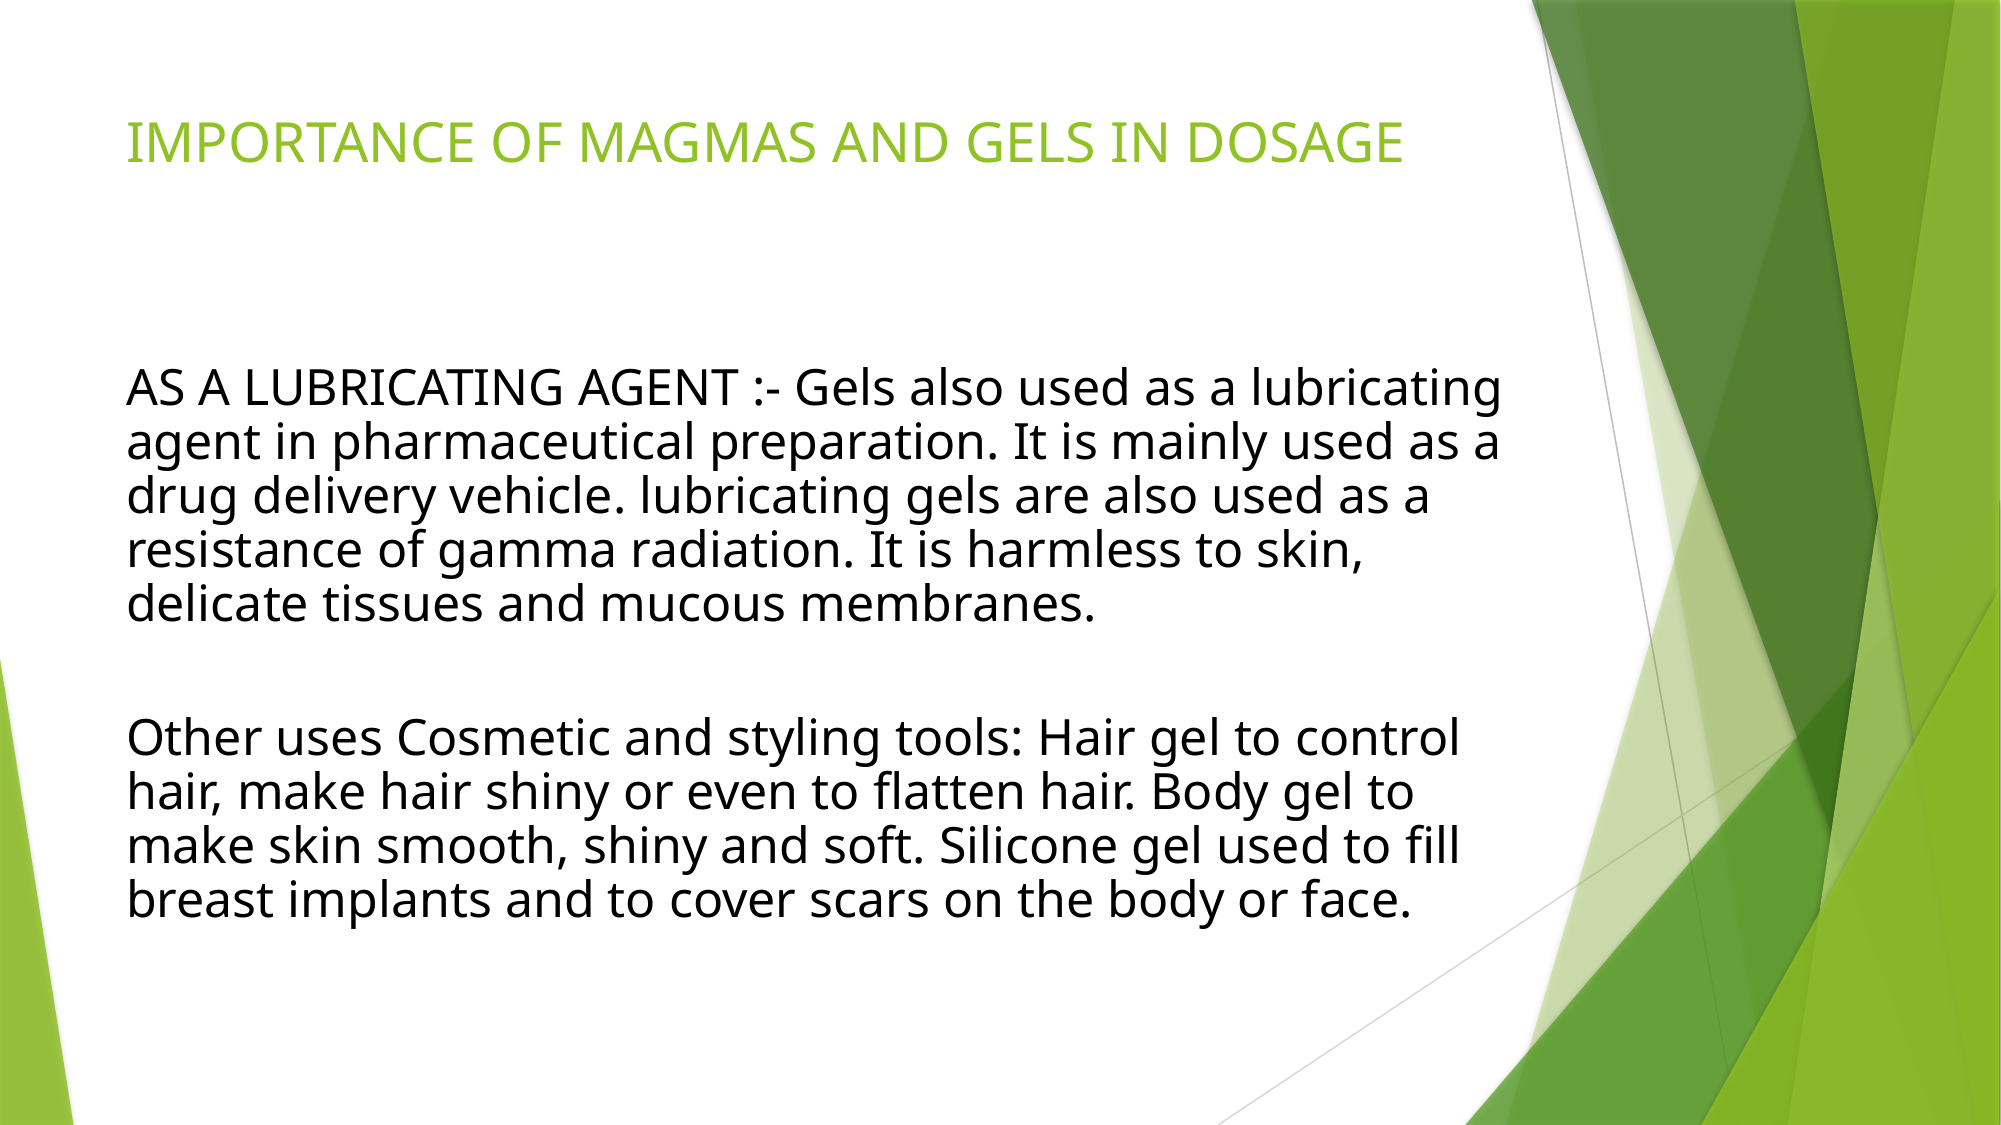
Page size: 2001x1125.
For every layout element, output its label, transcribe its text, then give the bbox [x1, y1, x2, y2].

title IMPORTANCE OF MAGMAS AND GELS IN DOSAGE [111, 99, 1522, 317]
list AS A LUBRICATING AGENT :- Gels also used as a lubricating agent in pharmaceutical preparation. It is mainly used as a drug delivery vehicle. lubricating gels are also used as a resistance of gamma radiation. It is harmless to skin, delicate tissues and mucous membranes. Other uses Cosmetic and styling tools: Hair gel to control hair, make hair shiny or even to flatten hair. Body gel to make skin smooth, shiny and soft. Silicone gel used to fill breast implants and to cover scars on the body or face. [111, 354, 1522, 992]
